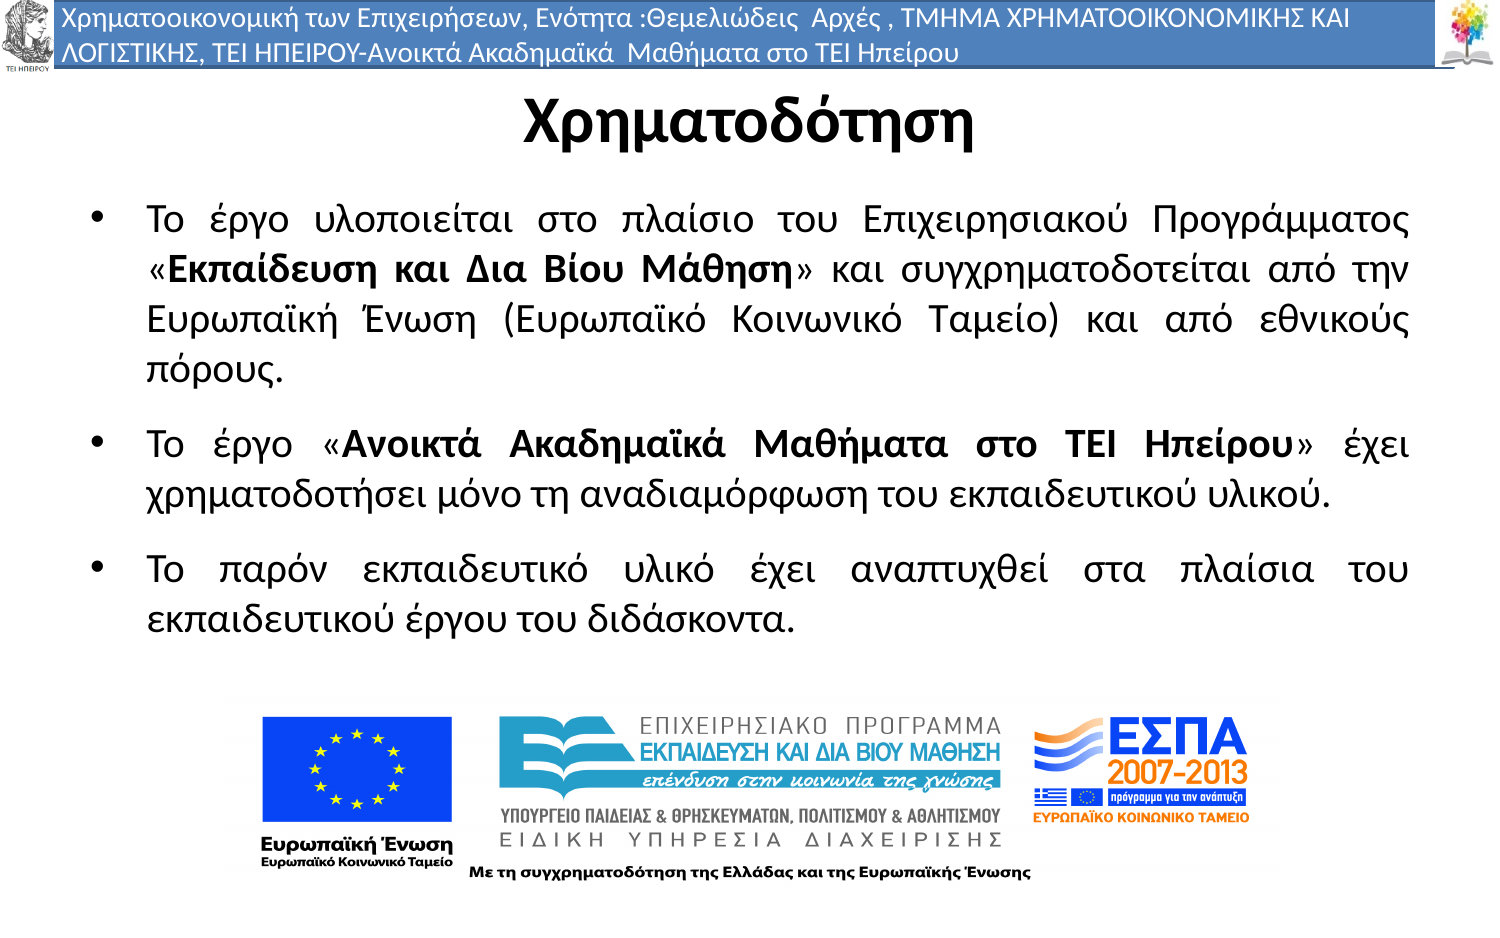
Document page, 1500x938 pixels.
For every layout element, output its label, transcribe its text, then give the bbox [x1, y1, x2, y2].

list Το έργο υλοποιείται στο πλαίσιο του Επιχειρησιακού Προγράμματος «Εκπαίδευση και Δια Βίου Μάθηση» και συγχρηματοδοτείται από την Ευρωπαϊκή Ένωση (Ευρωπαϊκό Κοινωνικό Ταμείο) και από εθνικούς πόρους. Το έργο «Ανοικτά Ακαδημαϊκά Μαθήματα στο TEI Ηπείρου» έχει χρηματοδοτήσει μόνο τη αναδιαμόρφωση του εκπαιδευτικού υλικού. Το παρόν εκπαιδευτικό υλικό έχει αναπτυχθεί στα πλαίσια του εκπαιδευτικού έργου του διδάσκοντα. [75, 183, 1425, 802]
picture [218, 690, 1282, 903]
title Χρηματοδότηση [75, 69, 1425, 183]
text_box Χρηματοοικονομική των Επιχειρήσεων, Ενότητα :Θεμελιώδεις Αρχές , ΤΜΗΜΑ ΧΡΗΜΑΤΟΟΙΚΟΝΟΜΙΚΗΣ ΚΑΙ ΛΟΓΙΣΤΙΚΗΣ, ΤΕΙ ΗΠΕΙΡΟΥ-Ανοικτά Ακαδημαϊκά Μαθήματα στο ΤΕΙ Ηπείρου [54, 0, 1432, 69]
picture [0, 0, 54, 75]
picture [1434, 0, 1500, 67]
